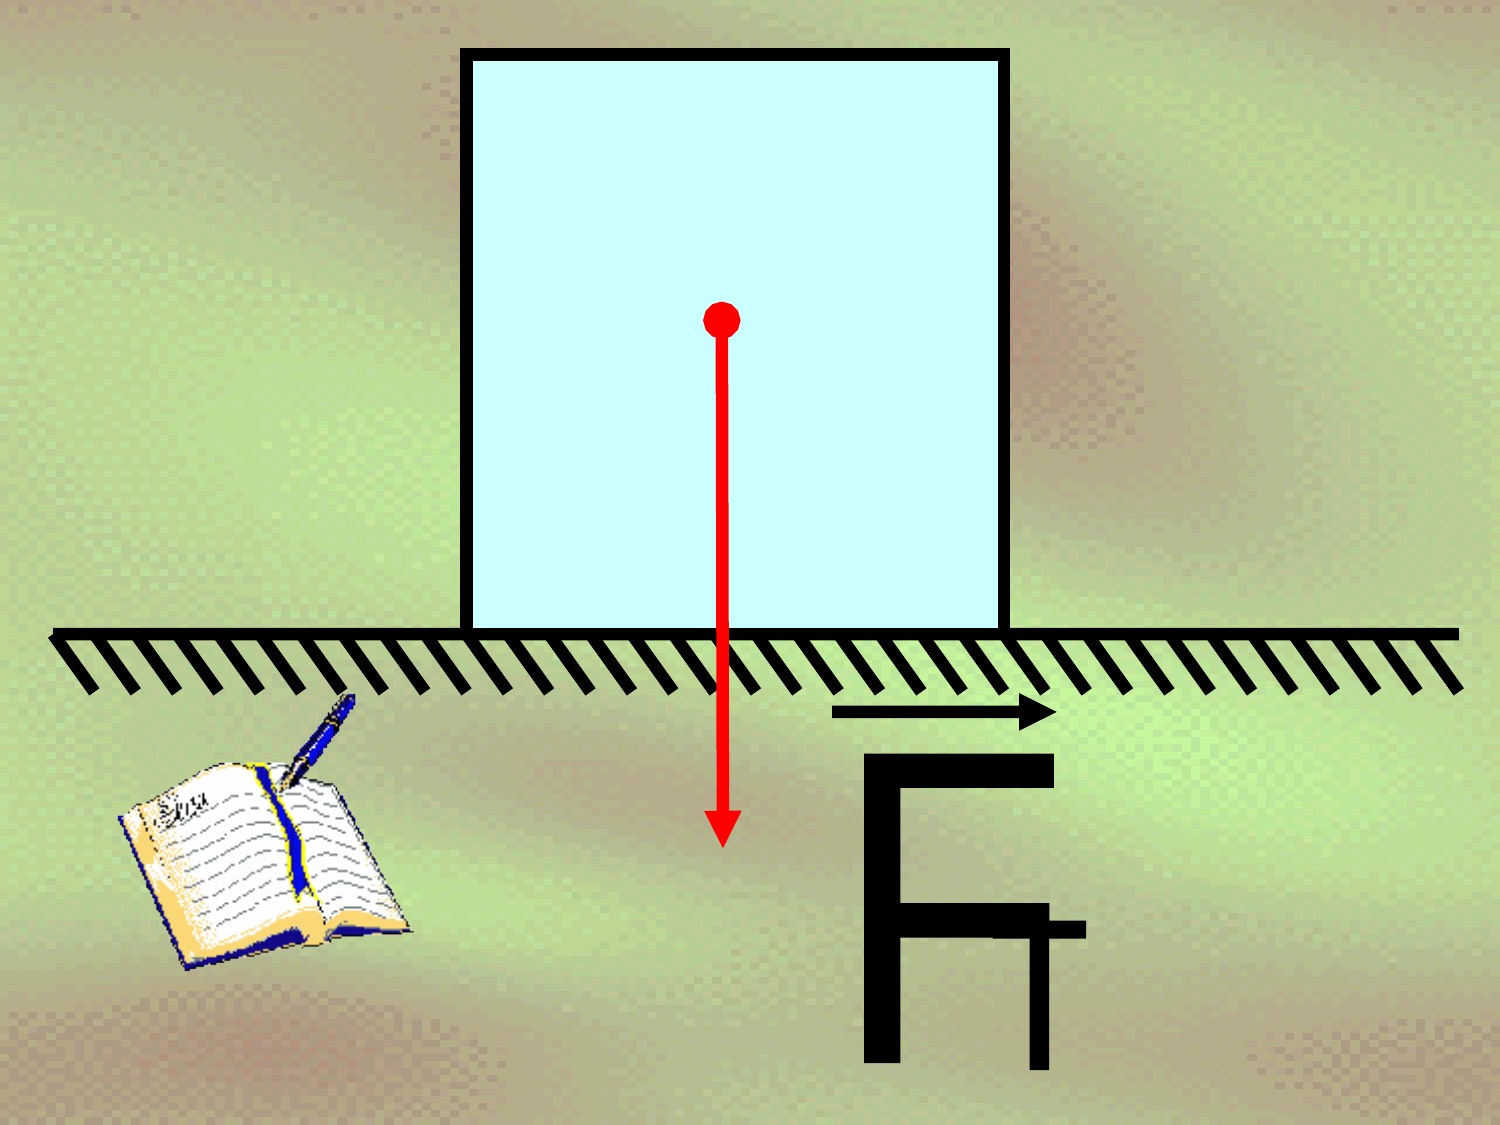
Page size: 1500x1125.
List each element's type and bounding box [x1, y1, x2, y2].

text_box [52, 54, 1460, 1071]
picture [0, 0, 1500, 1125]
